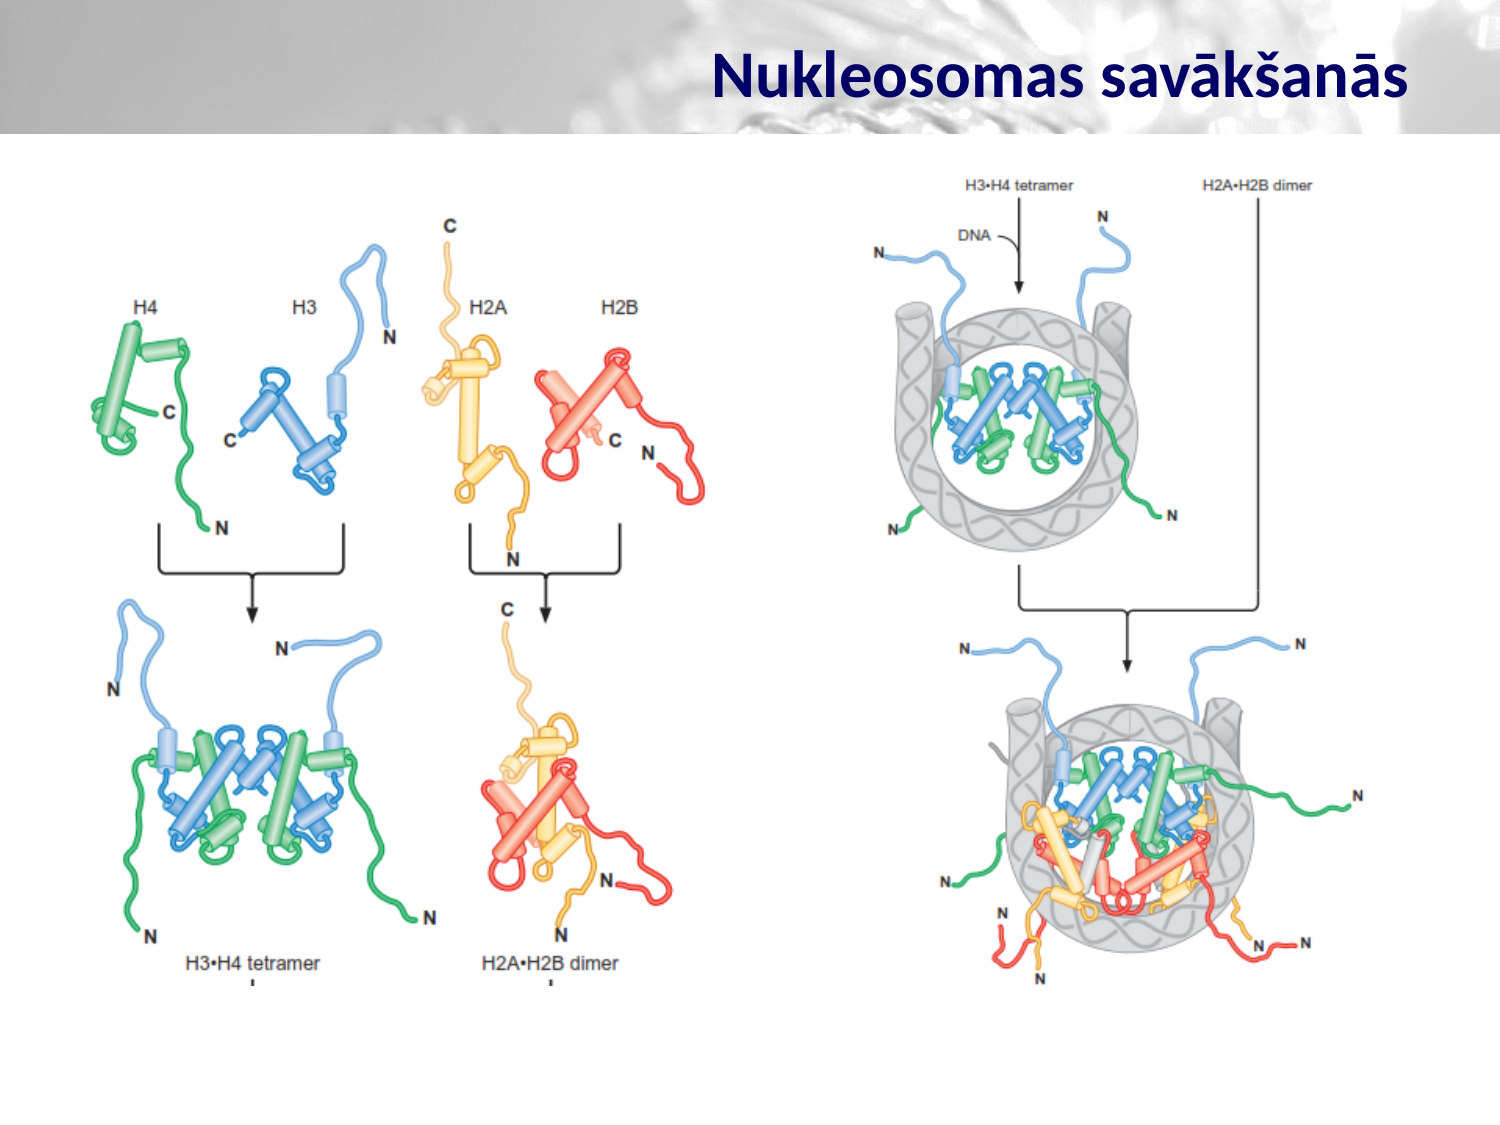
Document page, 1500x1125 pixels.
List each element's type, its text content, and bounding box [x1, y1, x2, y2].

title Nukleosomas savākšanās [74, 24, 1426, 118]
picture [0, 172, 730, 986]
picture [832, 172, 1411, 1022]
picture [0, 0, 1500, 134]
